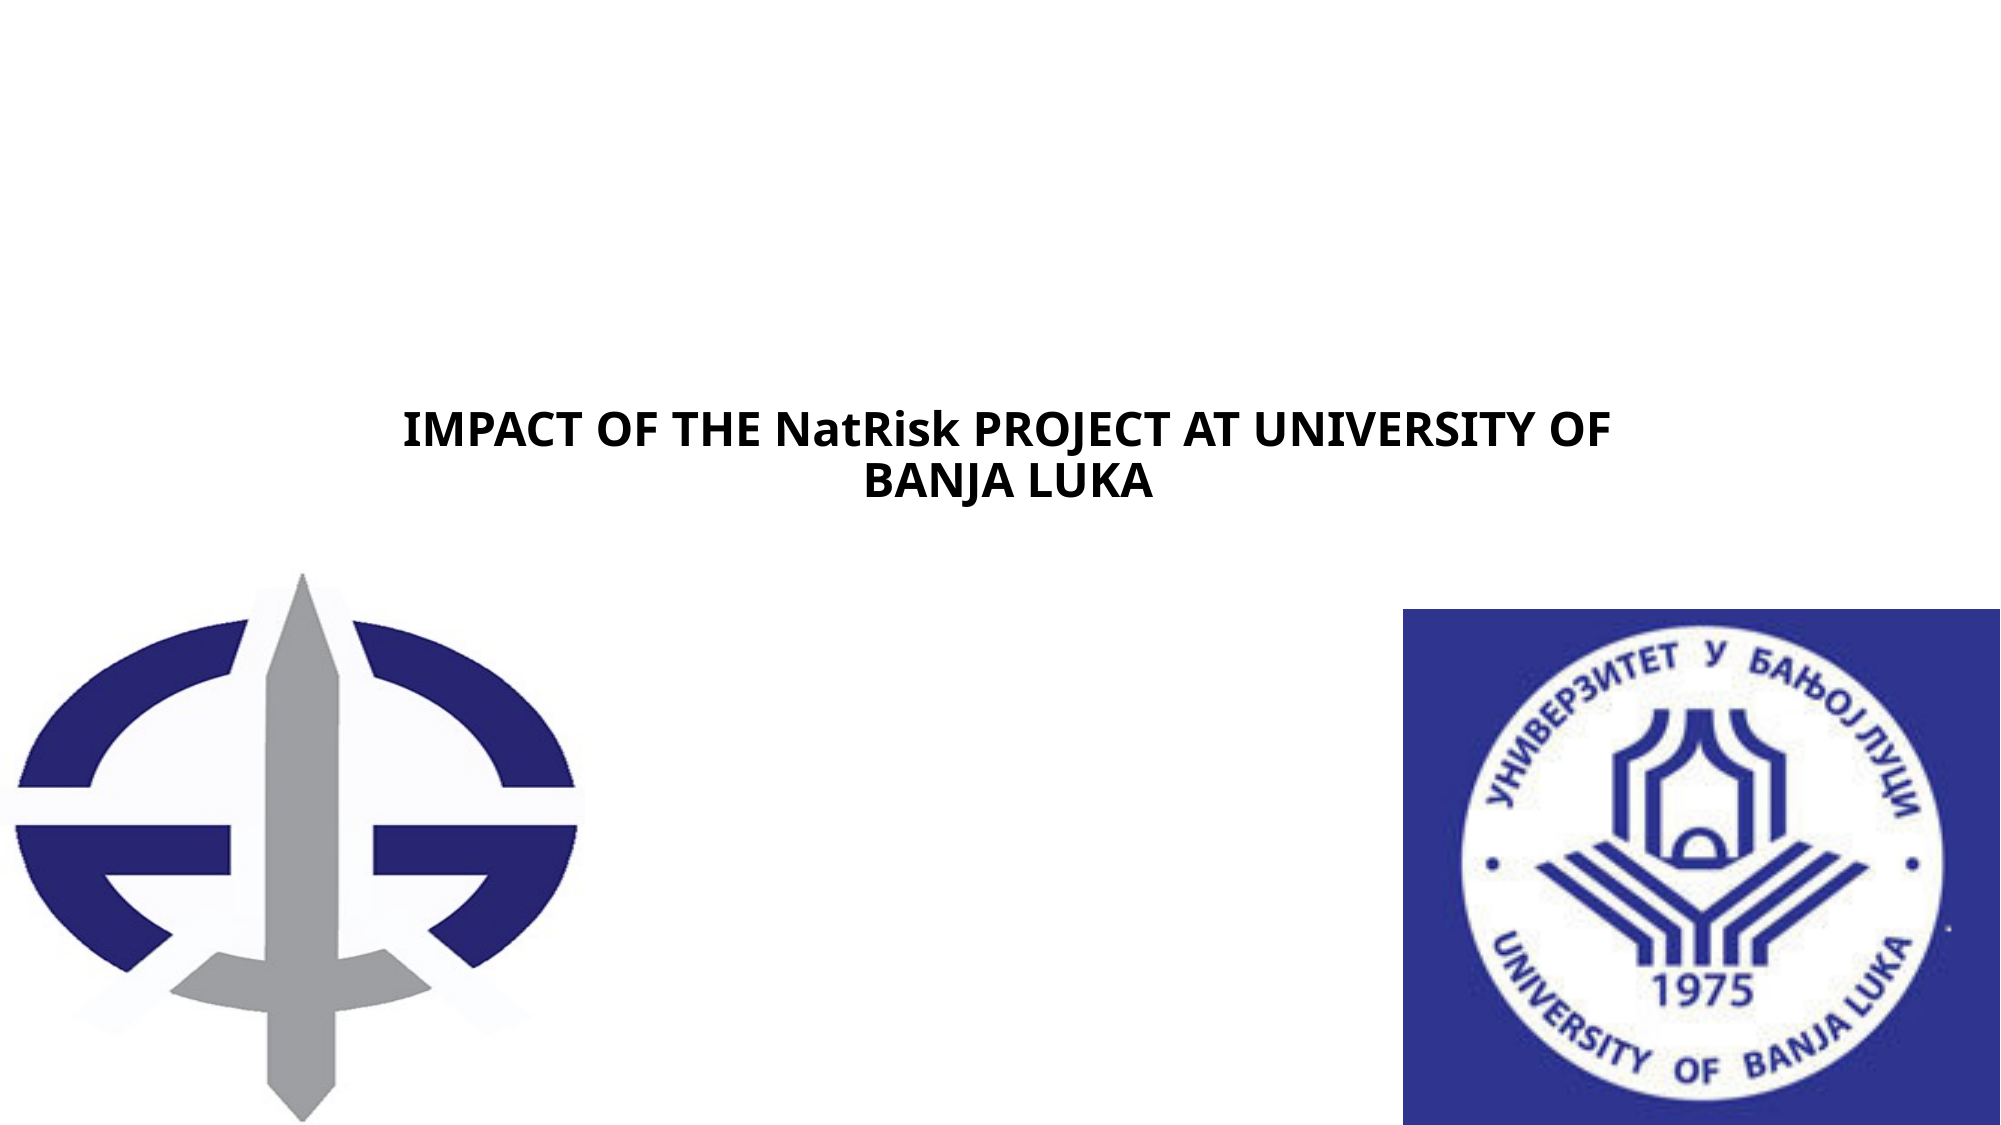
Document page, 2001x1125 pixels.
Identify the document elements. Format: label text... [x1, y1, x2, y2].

picture [0, 568, 585, 1125]
picture [1403, 609, 2000, 1125]
title IMPACT OF THE NatRisk PROJECT AT UNIVERSITY OF BANJA LUKA [340, 290, 1676, 516]
